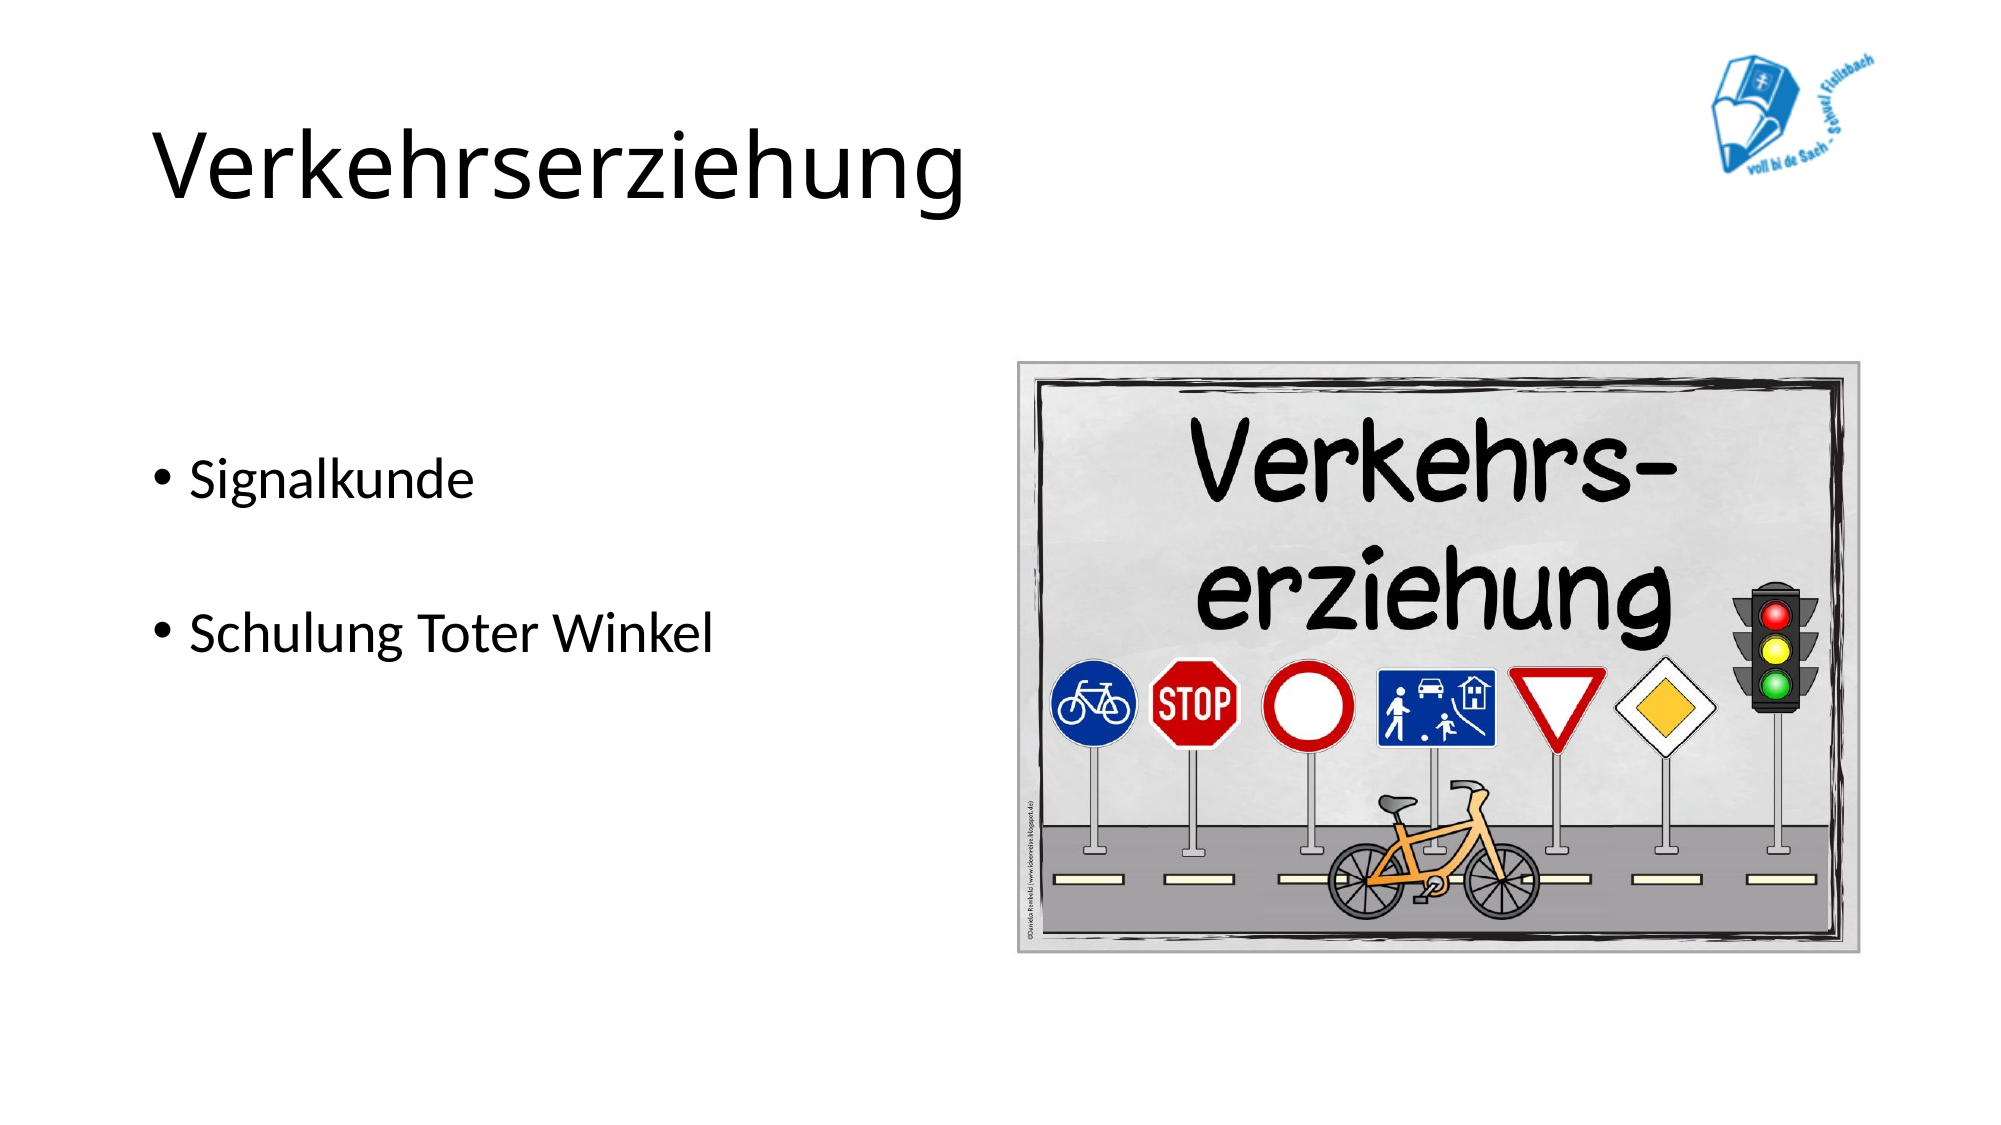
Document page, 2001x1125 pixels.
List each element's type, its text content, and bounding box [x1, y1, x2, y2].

list Signalkunde Schulung Toter Winkel [137, 440, 988, 863]
title Verkehrserziehung [137, 59, 1579, 278]
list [1012, 355, 1863, 957]
picture [1579, 0, 2000, 300]
